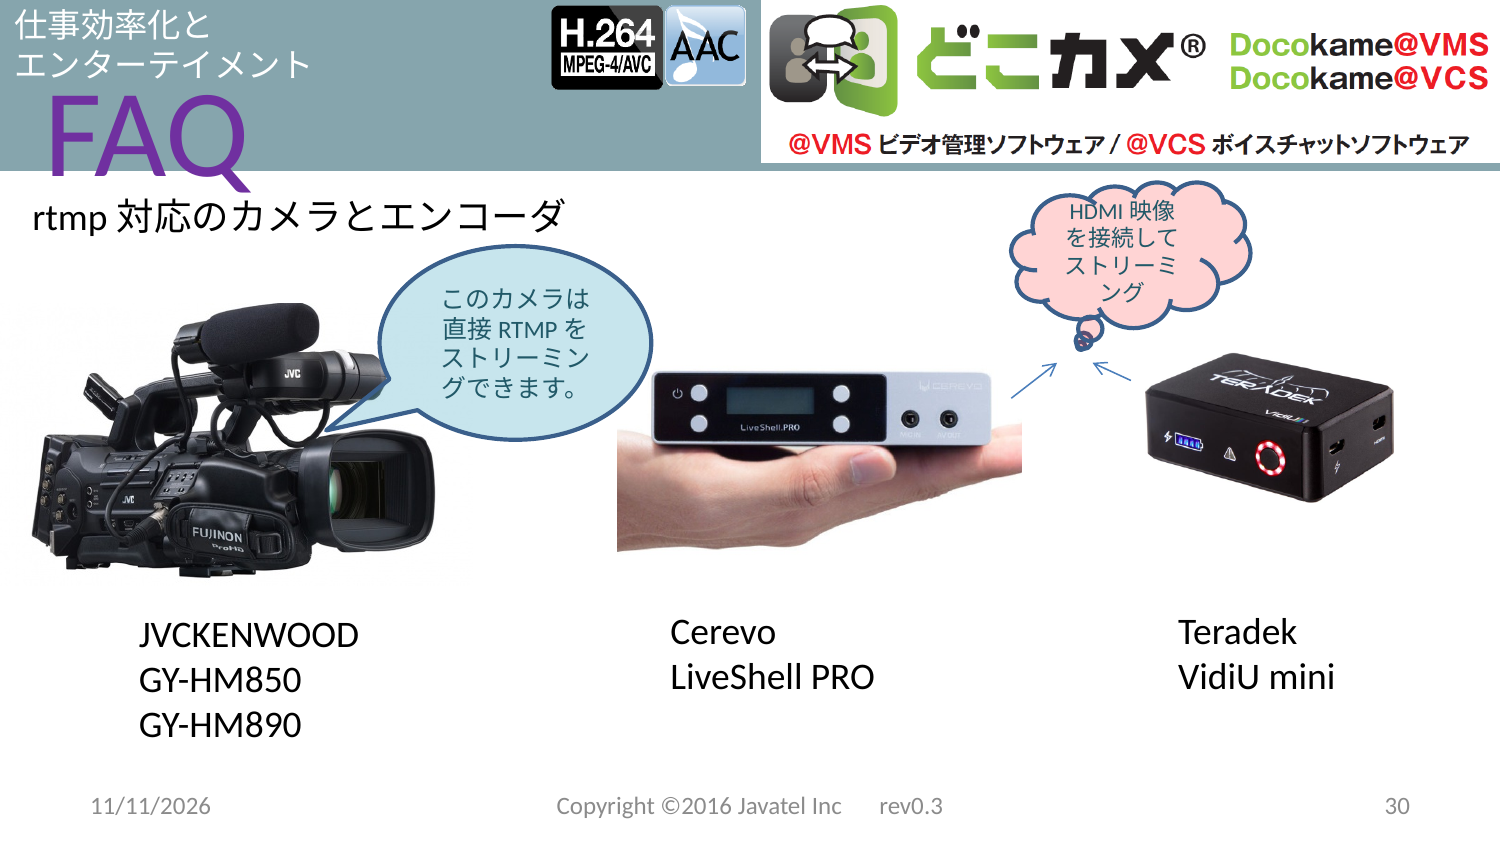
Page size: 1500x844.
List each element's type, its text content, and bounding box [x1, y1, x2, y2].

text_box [1011, 362, 1058, 399]
picture [1145, 303, 1395, 553]
text_box HDMI映像を接続してストリーミング [1008, 180, 1253, 352]
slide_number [75, 782, 425, 827]
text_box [548, 3, 746, 92]
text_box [1092, 362, 1132, 381]
picture [761, 0, 1500, 163]
text_box Teradek VidiU mini [1163, 599, 1351, 704]
text_box このカメラは直接RTMPをストリーミングできます。 [389, 243, 615, 442]
text_box rtmp対応のカメラとエンコーダ [17, 185, 632, 246]
footer Copyright ©2016 Javatel Inc rev0.3 [512, 782, 988, 827]
slide_number 30 [1074, 782, 1425, 827]
picture [616, 275, 1022, 612]
text_box FAQ [29, 43, 715, 209]
text_box Cerevo LiveShell PRO [655, 619, 891, 705]
text_box JVCKENWOOD GY-HM850 GY-HM890 [124, 602, 375, 753]
picture [0, 303, 474, 586]
text_box 仕事効率化と エンターテイメント [0, 0, 760, 171]
